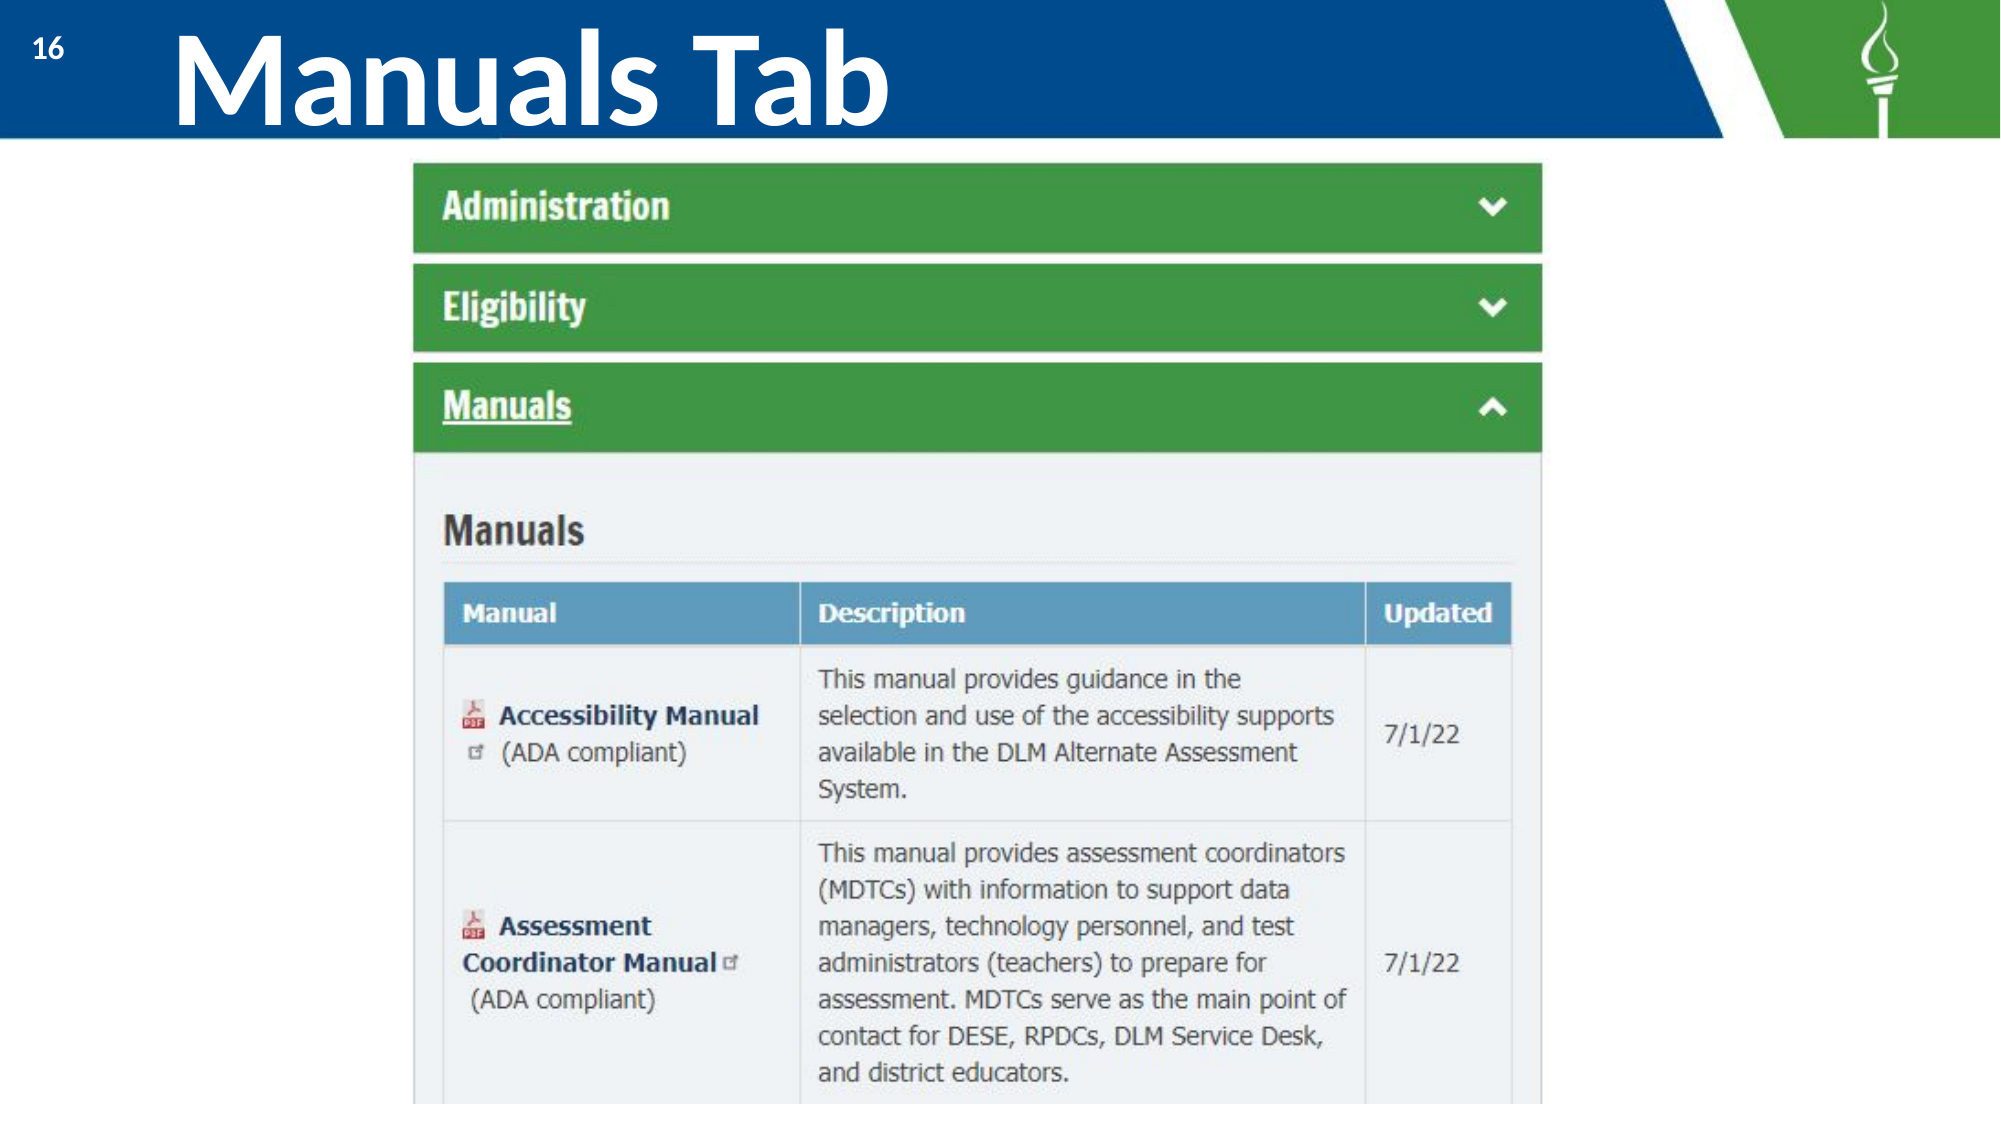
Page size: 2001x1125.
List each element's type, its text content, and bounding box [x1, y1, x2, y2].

title Manuals Tab [150, 0, 1254, 141]
picture [0, 0, 2001, 1125]
slide_number 16 [15, 16, 150, 76]
